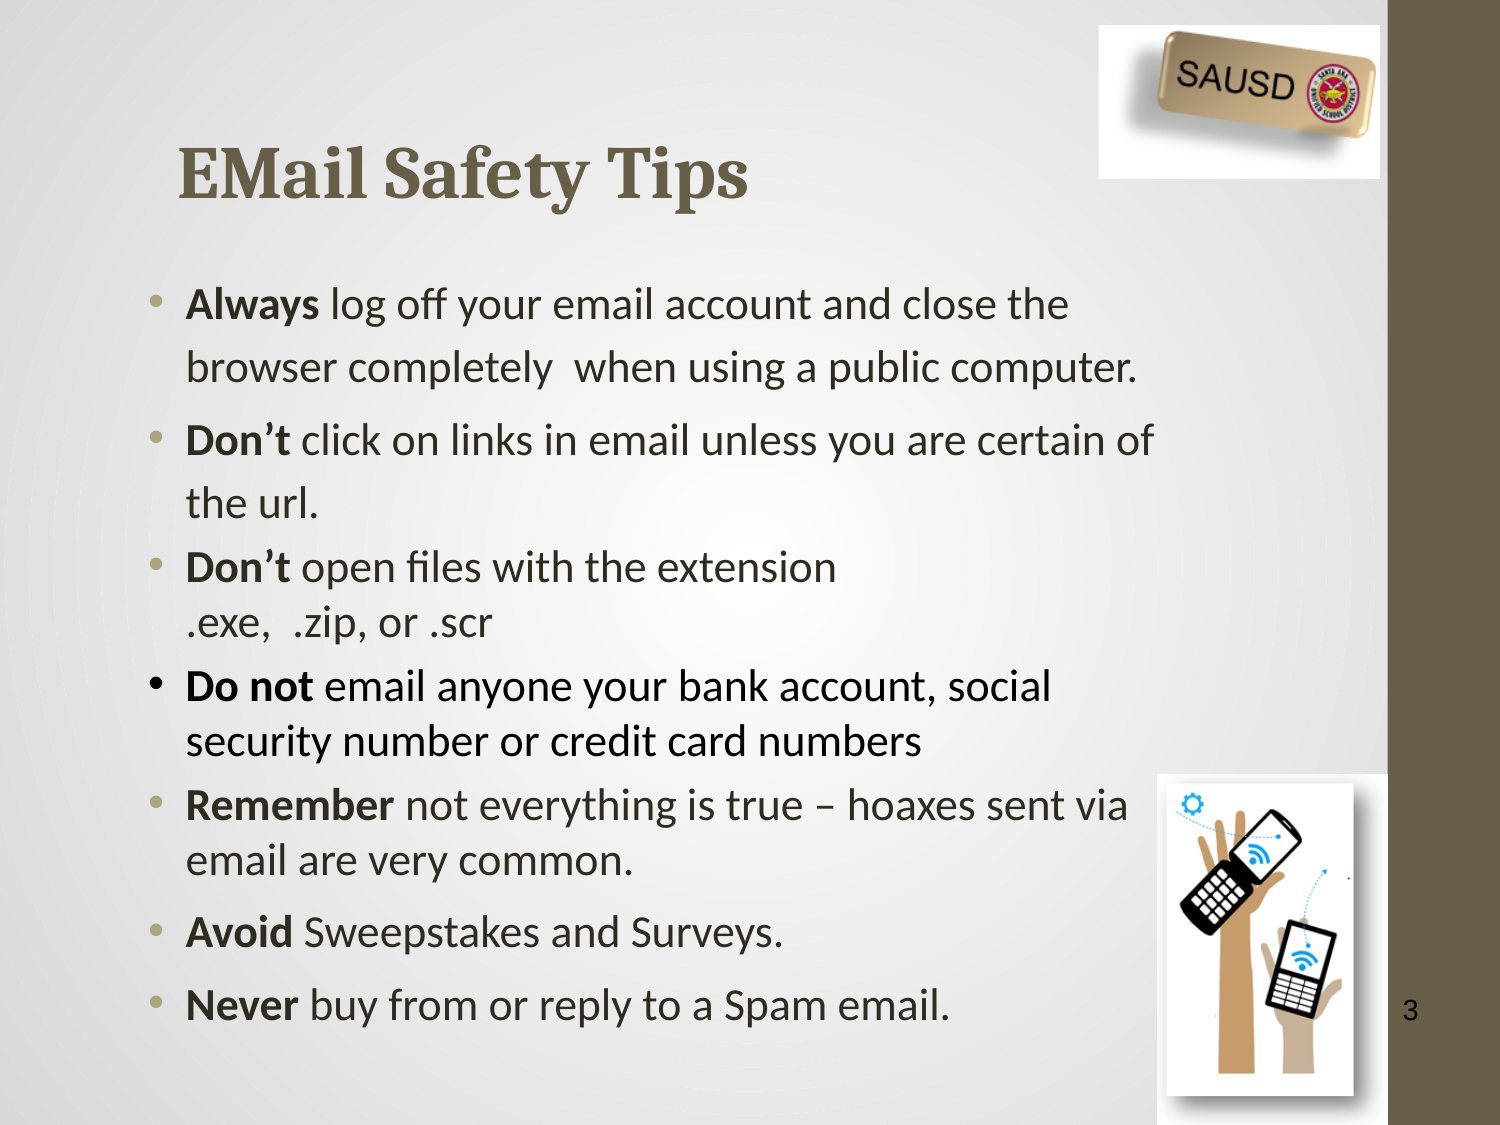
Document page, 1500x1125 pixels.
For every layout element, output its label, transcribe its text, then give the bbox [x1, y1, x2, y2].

picture [1157, 774, 1388, 1125]
text_box Always log off your email account and close the browser completely when using a public computer. Don’t click on links in email unless you are certain of the url. Don’t open files with the extension .exe, .zip, or .scr Do not email anyone your bank account, social security number or credit card numbers Remember not everything is true – hoaxes sent via email are very common. Avoid Sweepstakes and Surveys. Never buy from or reply to a Spam email. [114, 257, 1209, 1058]
title EMail Safety Tips [162, 120, 1187, 217]
slide_number 3 [1397, 975, 1492, 1044]
picture [1098, 25, 1380, 179]
